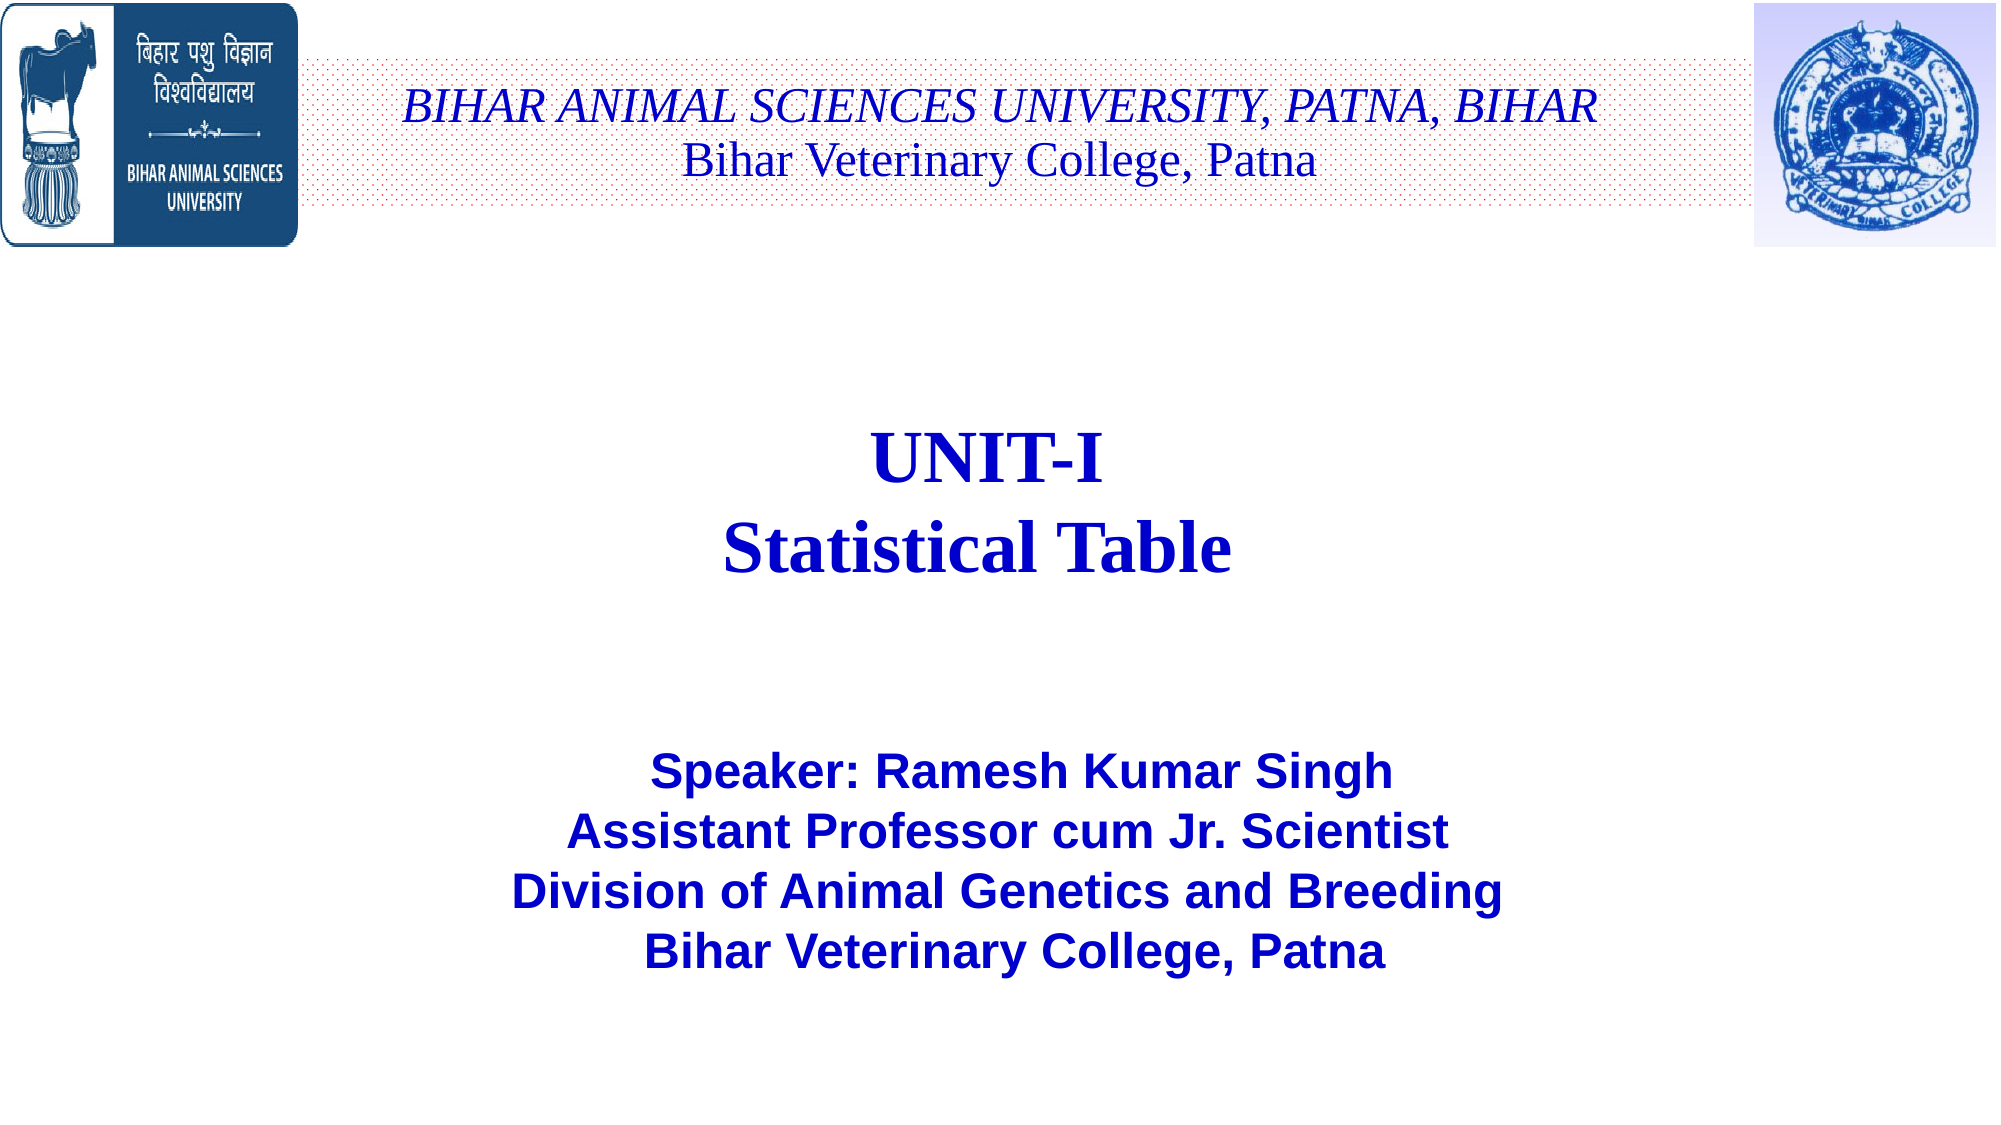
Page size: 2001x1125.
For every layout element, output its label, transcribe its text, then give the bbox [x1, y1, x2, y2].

title BIHAR ANIMAL SCIENCES UNIVERSITY, PATNA, BIHAR Bihar Veterinary College, Patna [298, 59, 1754, 206]
picture [1754, 3, 1996, 247]
text_box Speaker: Ramesh Kumar Singh Assistant Professor cum Jr. Scientist Division of Animal Genetics and Breeding Bihar Veterinary College, Patna [275, 730, 1755, 986]
text_box UNIT-I Statistical Table [219, 400, 1755, 595]
picture [0, 3, 298, 247]
